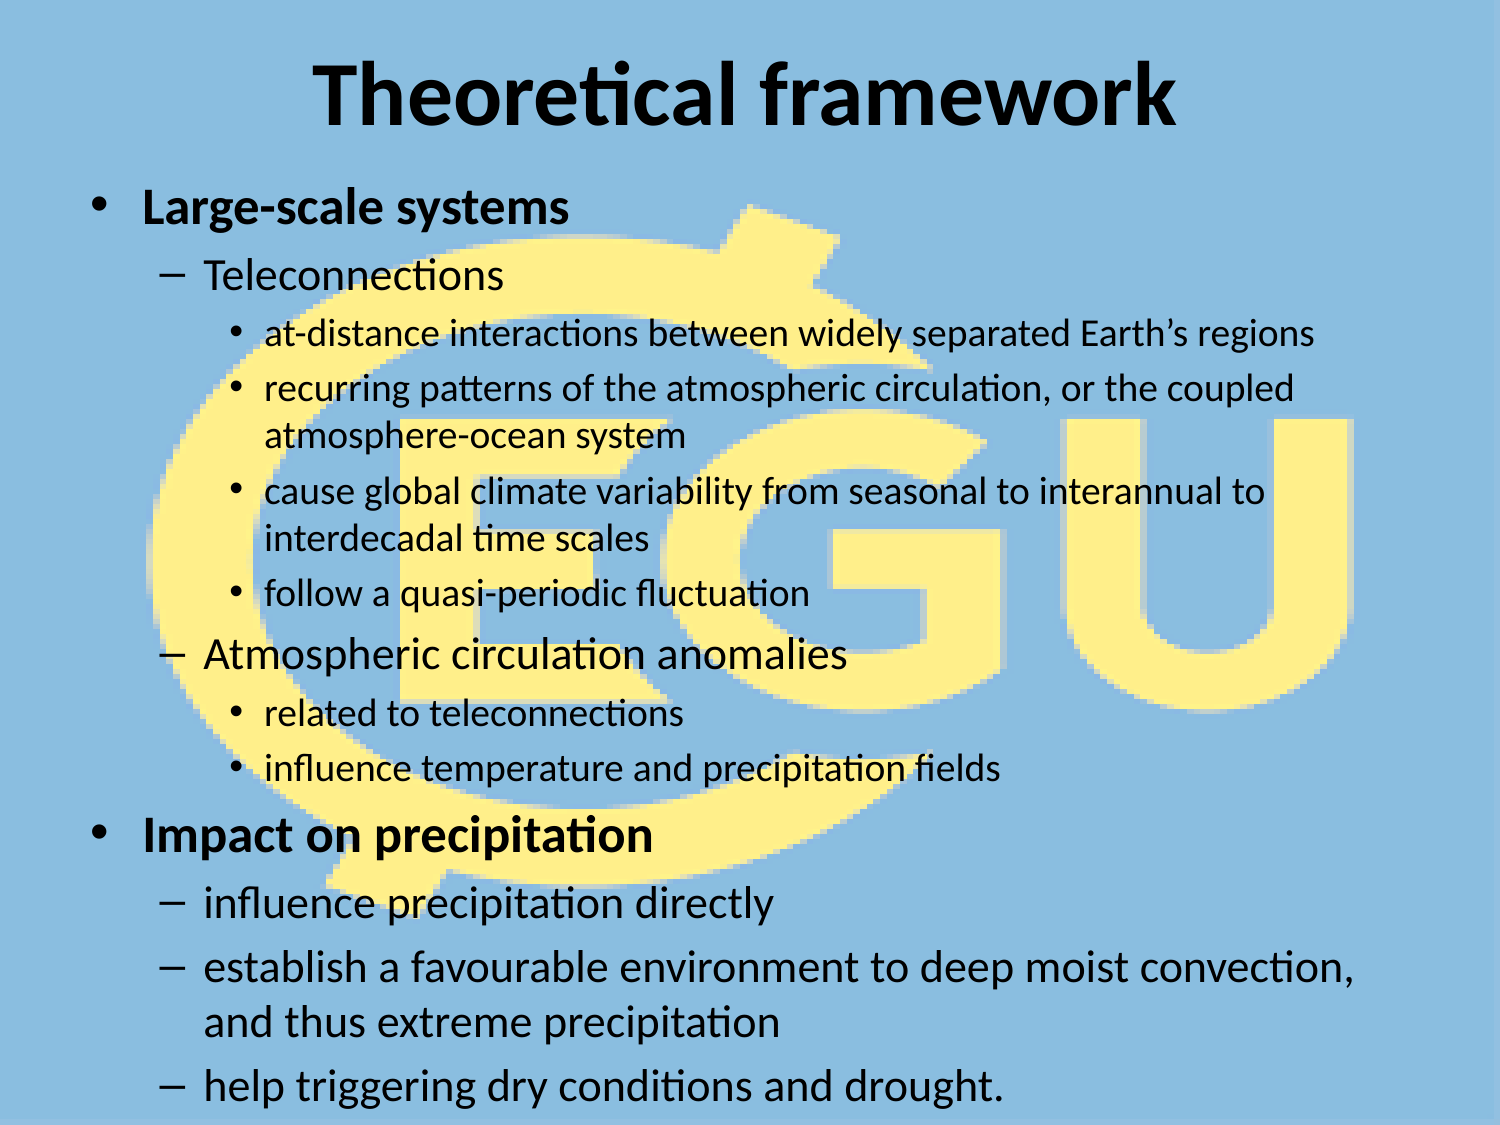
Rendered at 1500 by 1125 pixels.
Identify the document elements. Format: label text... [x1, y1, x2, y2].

list Large-scale systems Teleconnections at-distance interactions between widely separated Earth’s regions recurring patterns of the atmospheric circulation, or the coupled atmosphere-ocean system cause global climate variability from seasonal to interannual to interdecadal time scales follow a quasi-periodic fluctuation Atmospheric circulation anomalies related to teleconnections influence temperature and precipitation fields Impact on precipitation influence precipitation directly establish a favourable environment to deep moist convection, and thus extreme precipitation help triggering dry conditions and drought. [75, 164, 1425, 1125]
title Theoretical framework [70, 23, 1421, 155]
